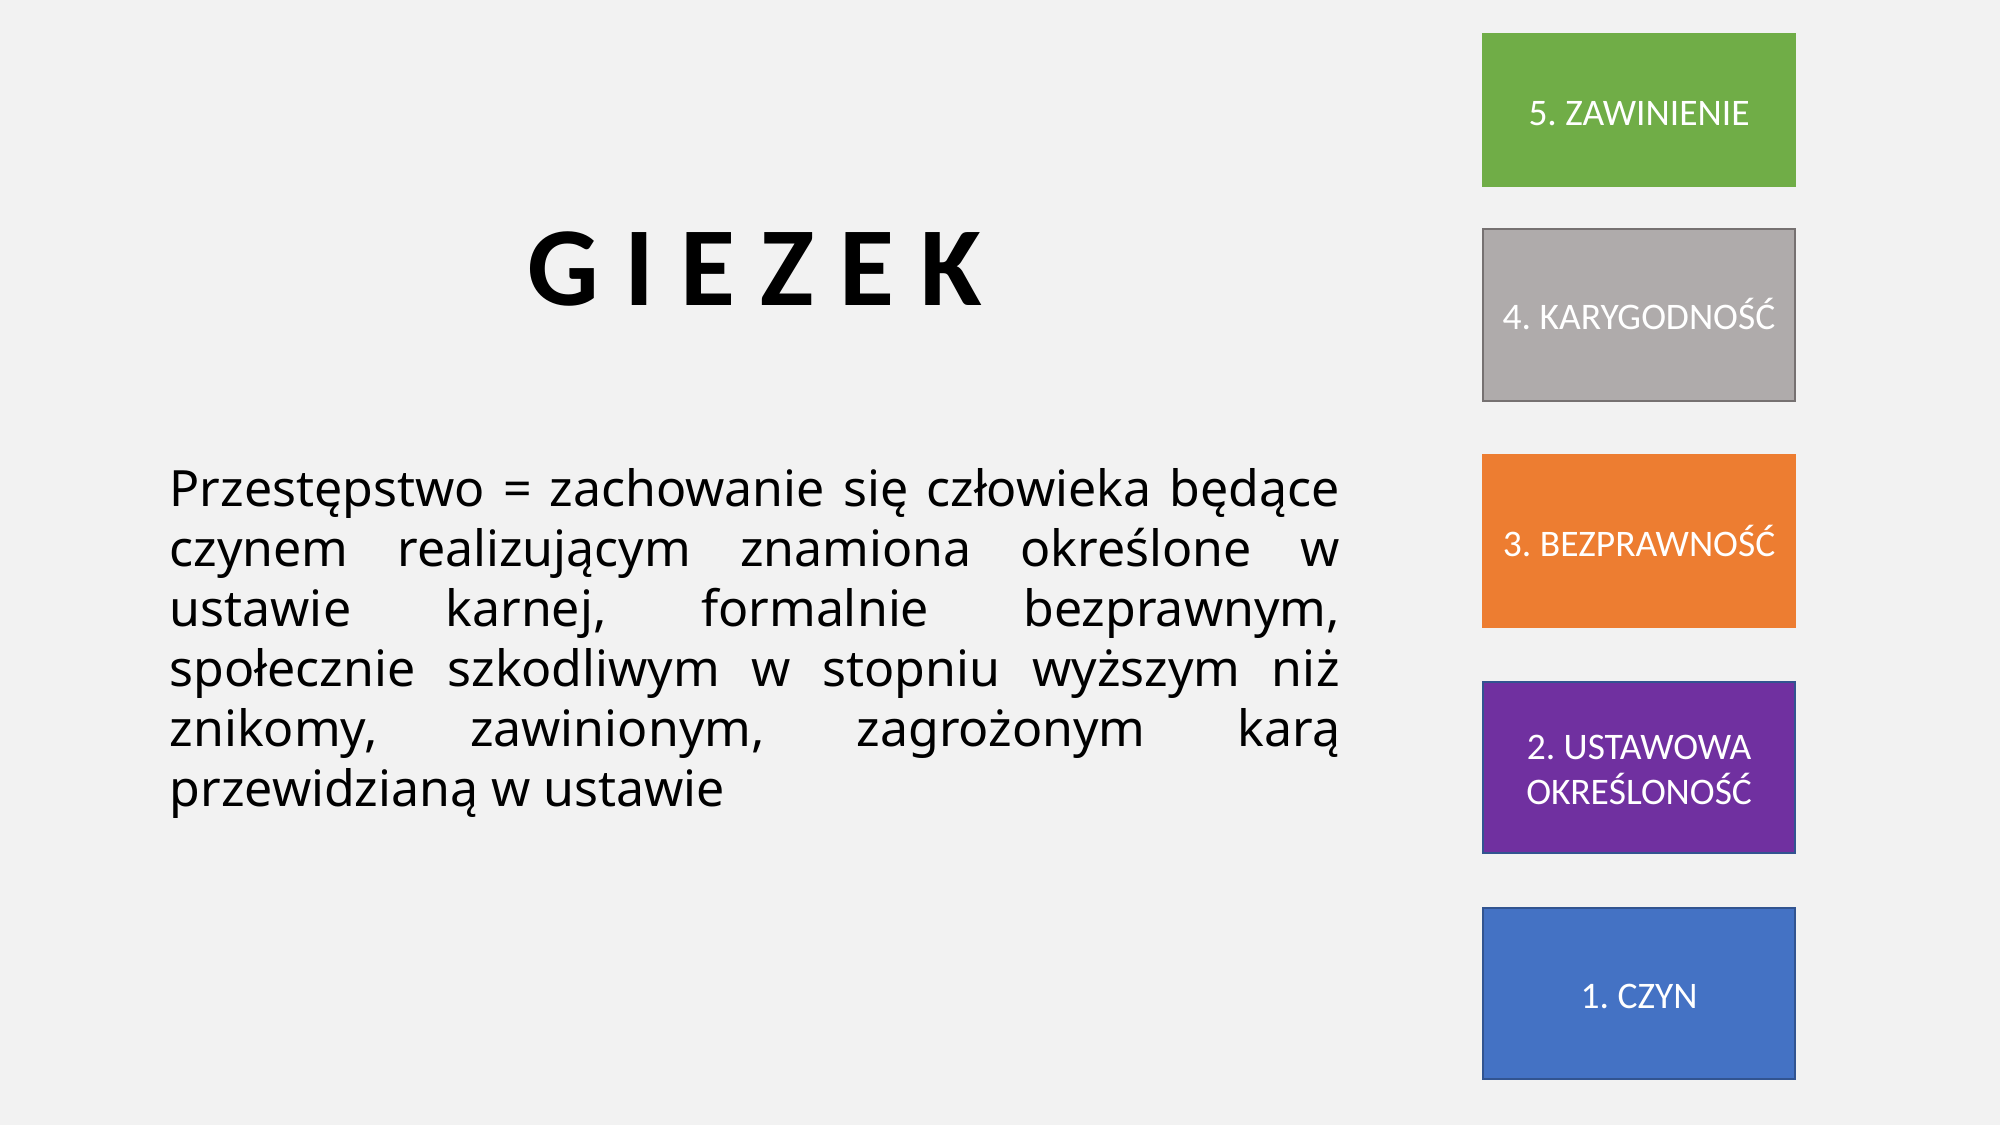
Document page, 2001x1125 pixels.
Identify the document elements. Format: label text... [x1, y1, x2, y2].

text_box 3. BEZPRAWNOŚĆ [1482, 454, 1796, 628]
text_box 2. USTAWOWA OKREŚLONOŚĆ [1482, 681, 1796, 854]
text_box 5. ZAWINIENIE [1482, 33, 1796, 187]
text_box 4. KARYGODNOŚĆ [1482, 228, 1796, 402]
text_box 1. CZYN [1482, 907, 1796, 1080]
text_box G I E Z E K [512, 185, 998, 336]
text_box Przestępstwo = zachowanie się człowieka będące czynem realizującym znamiona określone w ustawie karnej, formalnie bezprawnym, społecznie szkodliwym w stopniu wyższym niż znikomy, zawinionym, zagrożonym karą przewidzianą w ustawie [154, 449, 1355, 824]
